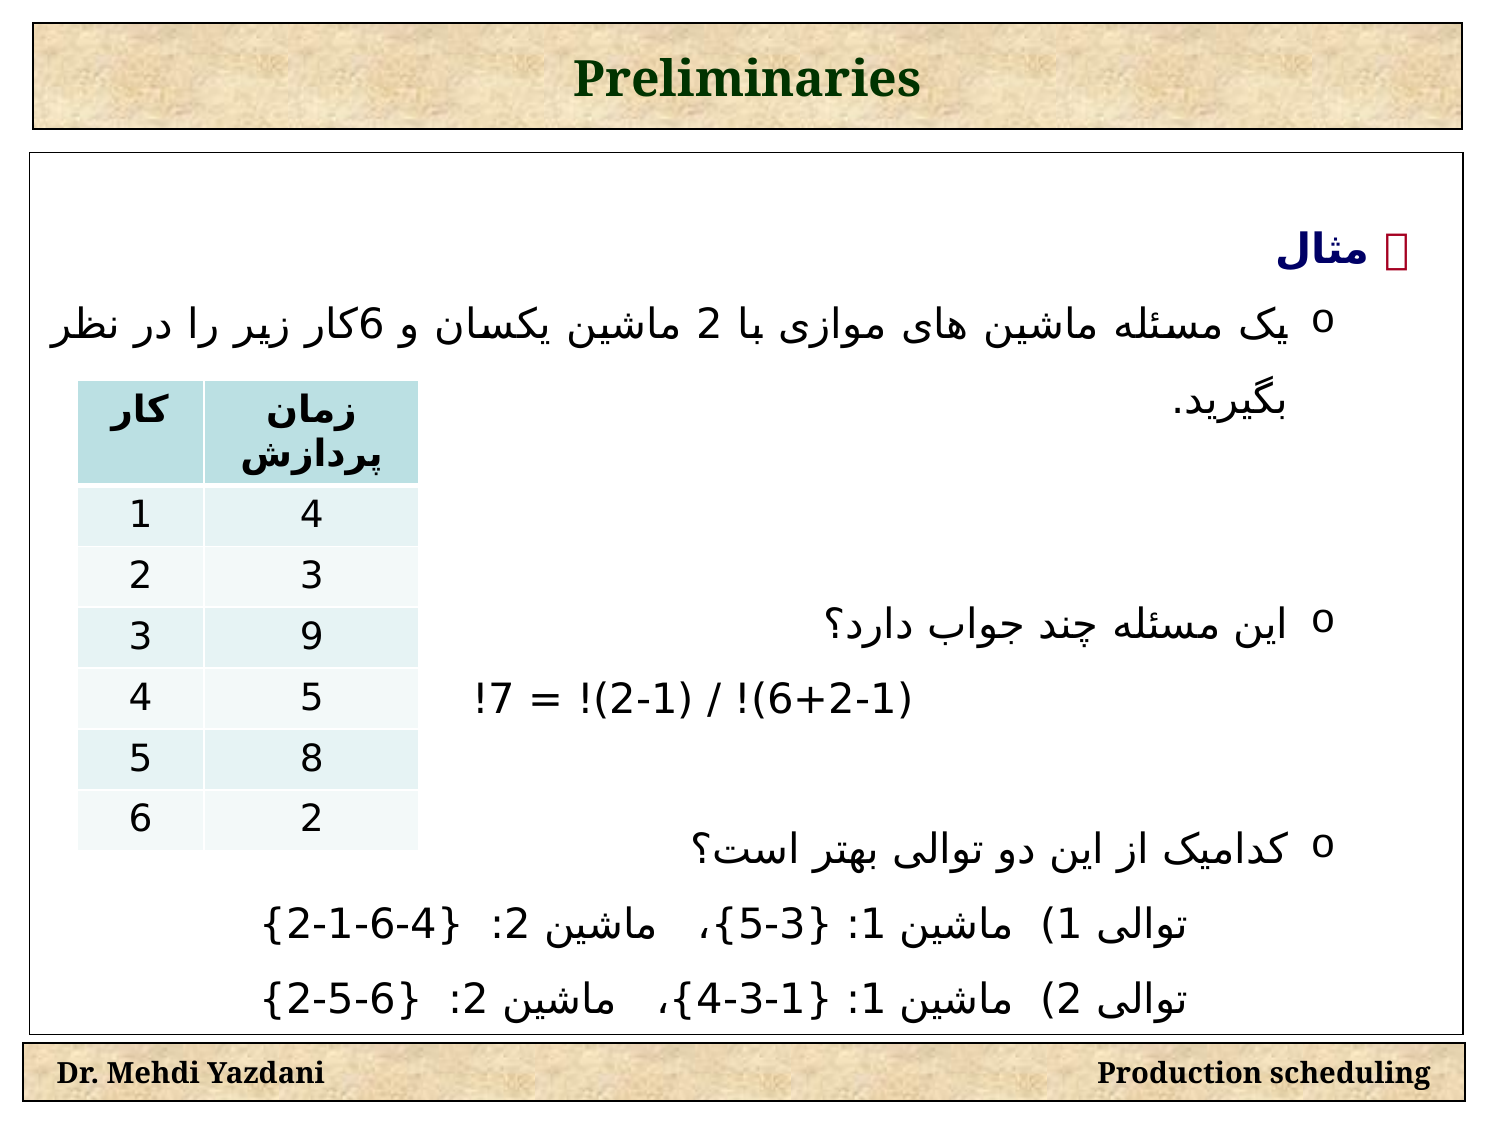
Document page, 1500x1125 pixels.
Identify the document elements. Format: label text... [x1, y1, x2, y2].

table_cell 8 [205, 730, 418, 789]
table_cell 4 [78, 669, 203, 728]
table_cell 5 [205, 669, 418, 728]
table_header کار [78, 381, 203, 483]
text_box Dr. Mehdi Yazdani Production scheduling [23, 1042, 1465, 1102]
table_cell 3 [205, 547, 418, 606]
table_cell 3 [78, 608, 203, 667]
text_box Preliminaries [32, 23, 1463, 129]
table_cell 2 [205, 791, 418, 850]
table_cell 1 [78, 488, 203, 546]
text_box [29, 152, 1463, 1035]
table_cell 6 [78, 791, 203, 850]
table_cell 2 [78, 547, 203, 606]
table_cell 4 [205, 488, 418, 546]
table_cell 9 [205, 608, 418, 667]
table_header زمان پردازش [205, 381, 418, 483]
text_box  مثال یک مسئله ماشین های موازی با 2 ماشین یکسان و 6کار زیر را در نظر بگیرید. این مسئله چند جواب دارد؟ (6+2-1)! / (2-1)! = 7! کدامیک از این دو توالی بهتر است؟ توالی 1) ماشین 1: {3-5}، ماشین 2: {4-6-1-2} توالی 2) ماشین 1: {1-3-4}، ماشین 2: {6-5-2} [35, 163, 1454, 1029]
table_cell 5 [78, 730, 203, 789]
